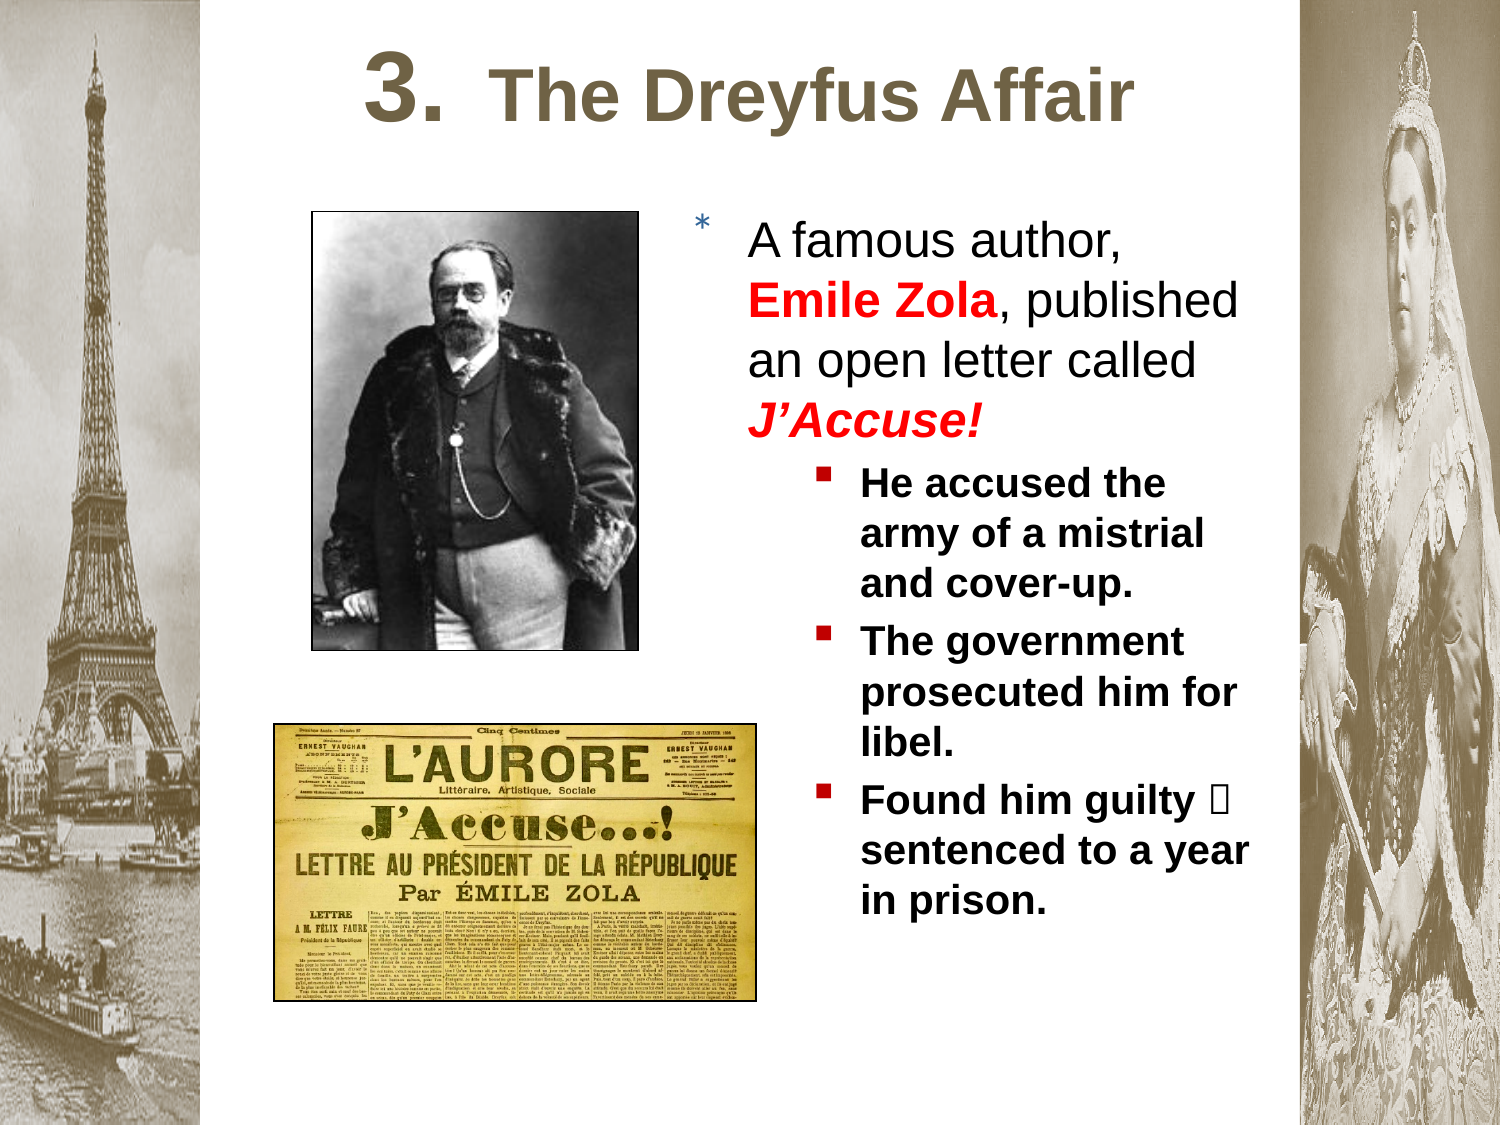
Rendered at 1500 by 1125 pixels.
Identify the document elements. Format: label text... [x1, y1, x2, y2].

picture [274, 724, 756, 1001]
list A famous author, Emile Zola, published an open letter called J’Accuse! He accused the army of a mistrial and cover-up. The government prosecuted him for libel. Found him guilty  sentenced to a year in prison. [675, 200, 1275, 1075]
title 3. The Dreyfus Affair [212, 24, 1288, 138]
picture [312, 212, 638, 651]
